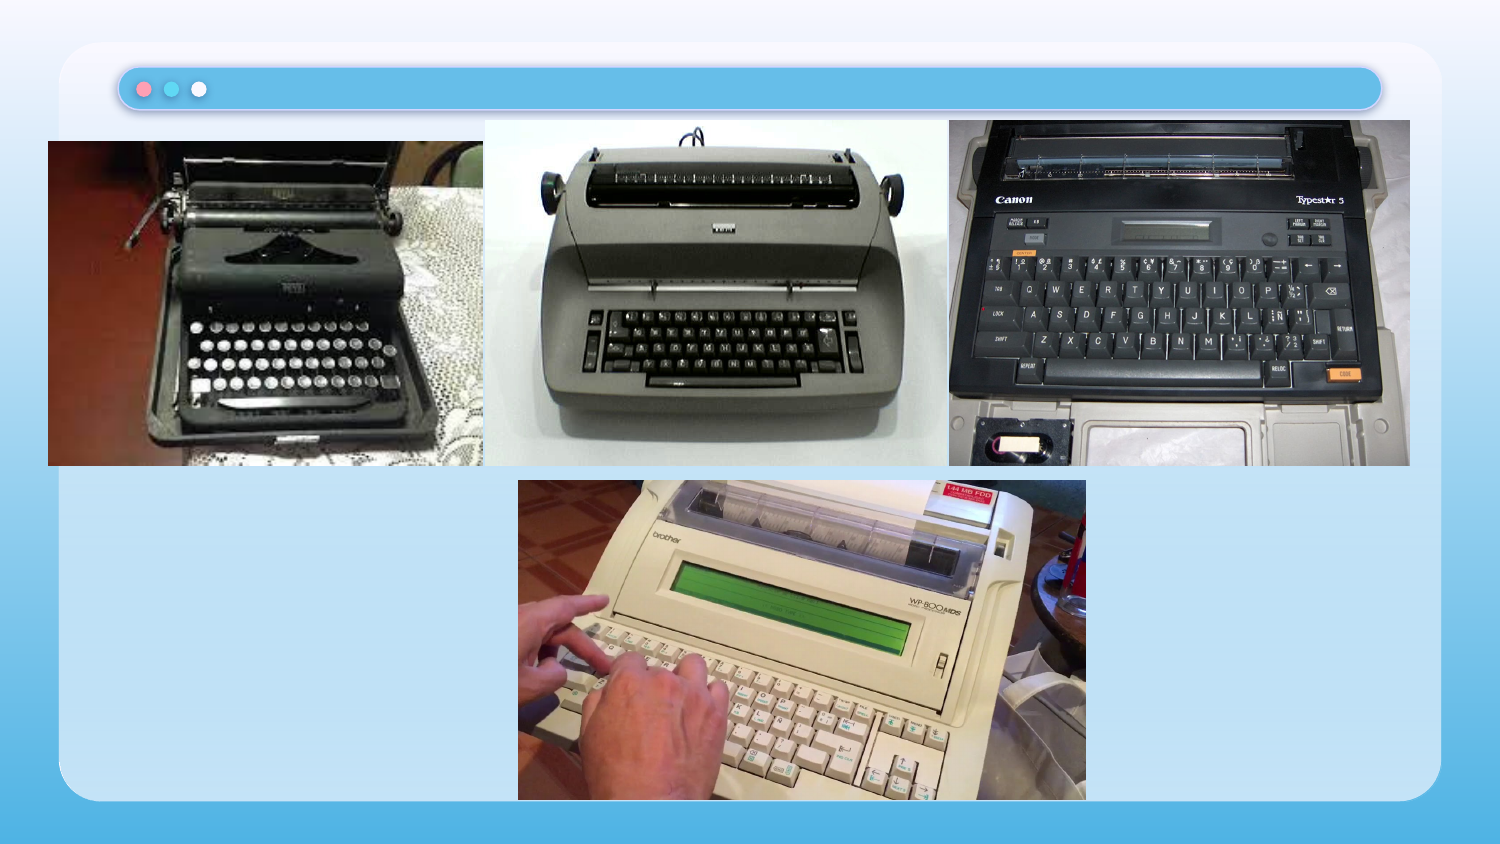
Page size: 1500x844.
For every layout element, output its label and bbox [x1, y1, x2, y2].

picture [949, 119, 1410, 467]
picture [485, 119, 947, 467]
picture [48, 141, 483, 467]
picture [518, 480, 1086, 800]
